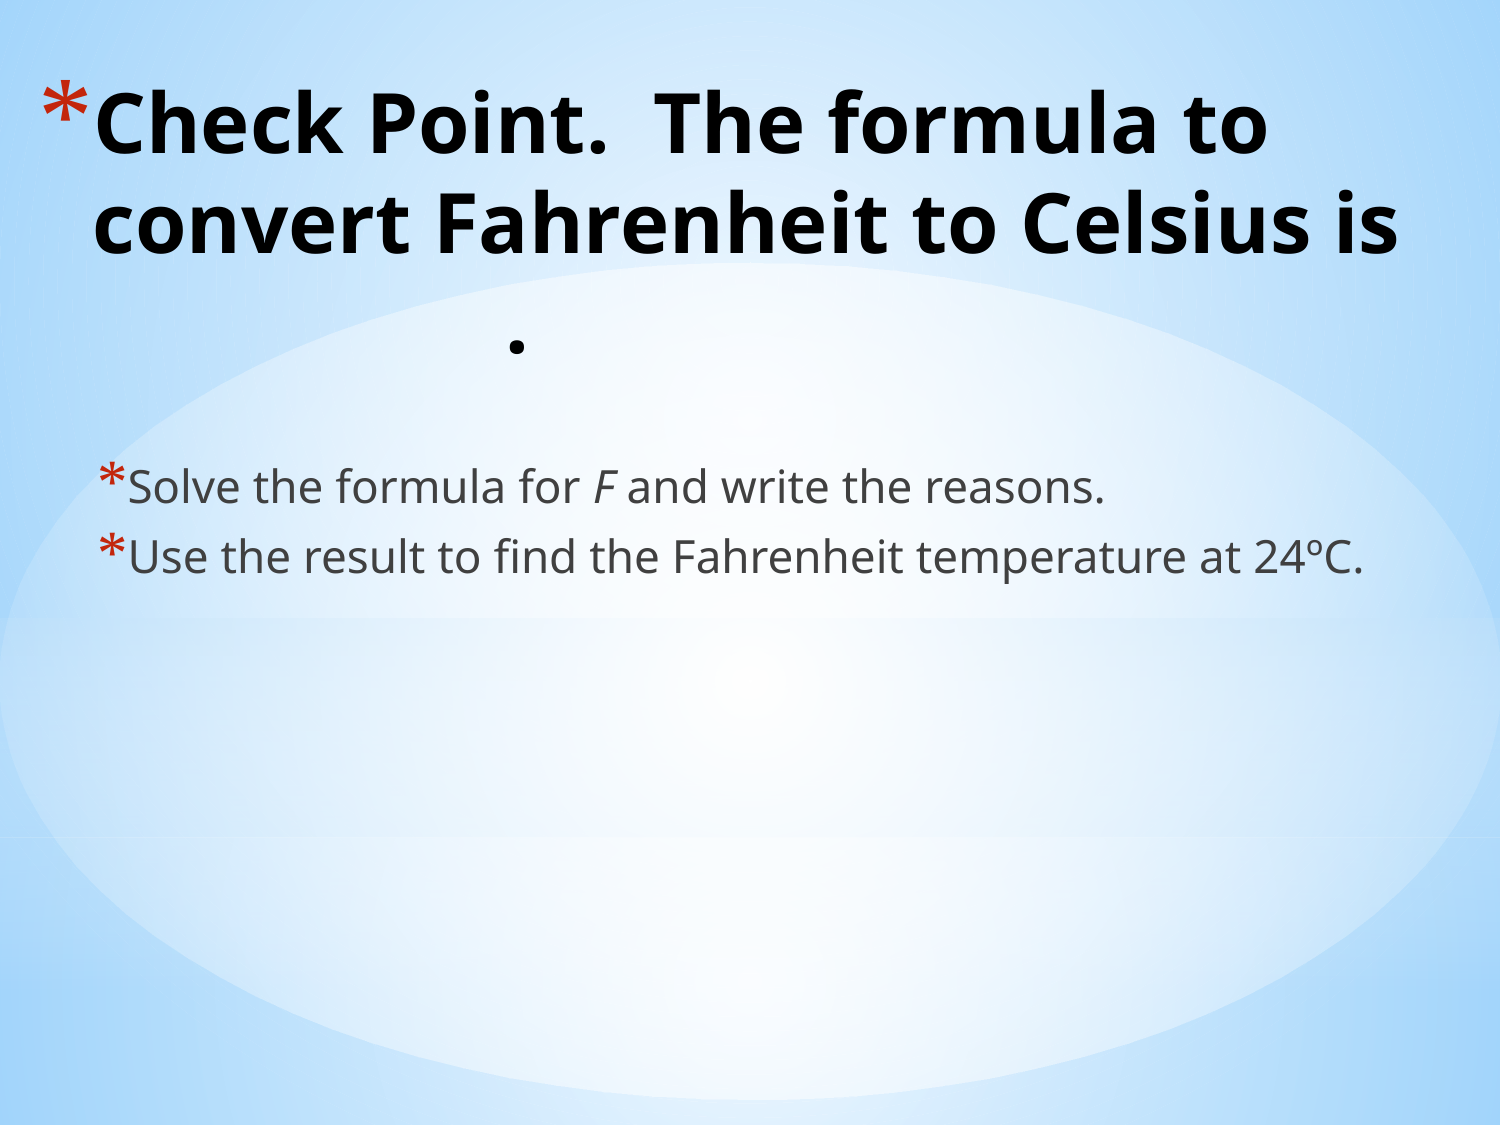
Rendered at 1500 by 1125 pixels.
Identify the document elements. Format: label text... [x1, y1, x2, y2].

list Solve the formula for F and write the reasons. Use the result to find the Fahrenheit temperature at 24ºC. [75, 450, 1425, 625]
